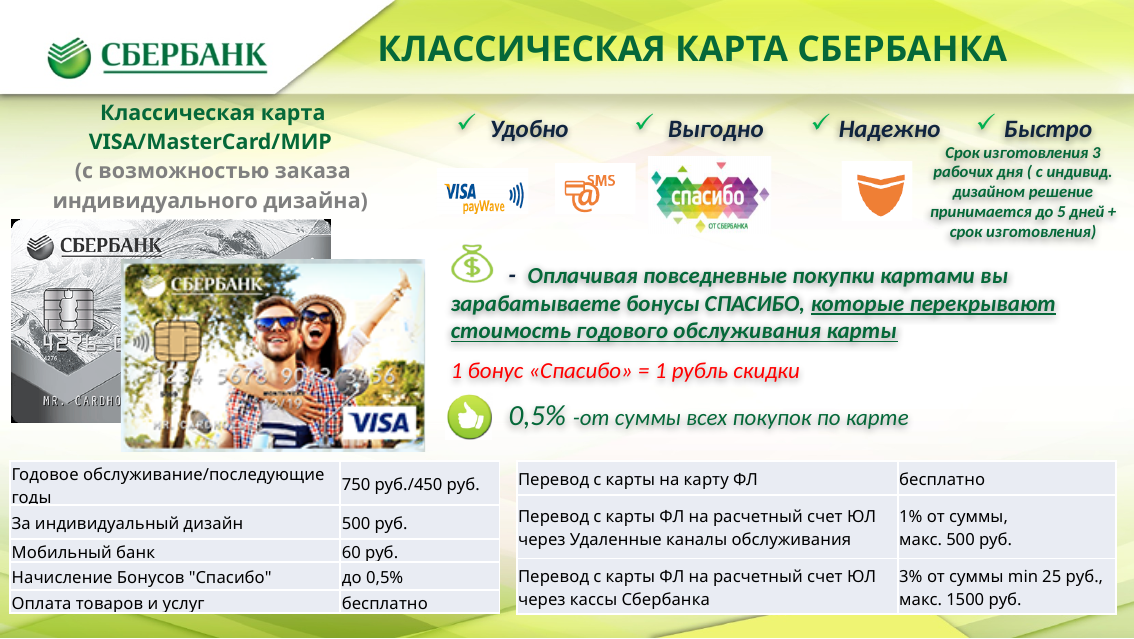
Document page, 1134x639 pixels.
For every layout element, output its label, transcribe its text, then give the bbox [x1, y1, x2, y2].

table_cell За индивидуальный дизайн [11, 506, 339, 538]
table_cell Перевод с карты ФЛ на расчетный счет ЮЛ через кассы Сбербанка [518, 559, 897, 613]
title КЛАССИЧЕСКАЯ КАРТА СБЕРБАНКА [307, 11, 1078, 92]
table_cell 1% от суммы, макс. 500 руб. [899, 496, 1115, 558]
text_box Выгодно [626, 105, 784, 151]
table_cell 3% от суммы min 25 руб., макс. 1500 руб. [899, 559, 1115, 613]
text_box Быстро [968, 105, 1117, 131]
table_header Годовое обслуживание/последующие годы [11, 462, 339, 504]
text_box Срок изготовления 3 рабочих дня ( с индивид. дизайном решение принимается до 5 дней + срок изготовления) [912, 133, 1134, 249]
table_cell Оплата товаров и услуг [11, 591, 339, 612]
table_cell бесплатно [341, 591, 499, 612]
text_box Надежно [802, 104, 952, 151]
table_cell 500 руб. [341, 506, 499, 538]
picture [0, 0, 1134, 638]
table_cell 60 руб. [341, 540, 499, 561]
table_header Перевод с карты на карту ФЛ [518, 462, 897, 494]
table_header 750 руб./450 руб. [341, 462, 499, 504]
slide_number 5 [812, 615, 1078, 626]
text_box - Оплачивая повседневные покупки картами вы зарабатываете бонусы СПАСИБО, которые перекрывают стоимость годового обслуживания карты 1 бонус «Спасибо» = 1 рубль скидки 0,5% -от суммы всех покупок по карте [443, 250, 1099, 439]
text_box Удобно [448, 105, 579, 151]
table_cell Начисление Бонусов "Спасибо" [11, 563, 339, 589]
text_box Классическая карта VISA/MasterCard/МИР (с возможностью заказа индивидуального дизайна) [11, 91, 415, 220]
table_cell до 0,5% [341, 563, 499, 589]
table_header бесплатно [899, 462, 1115, 494]
table_cell Перевод с карты ФЛ на расчетный счет ЮЛ через Удаленные каналы обслуживания [518, 496, 897, 558]
table_cell Мобильный банк [11, 540, 339, 561]
